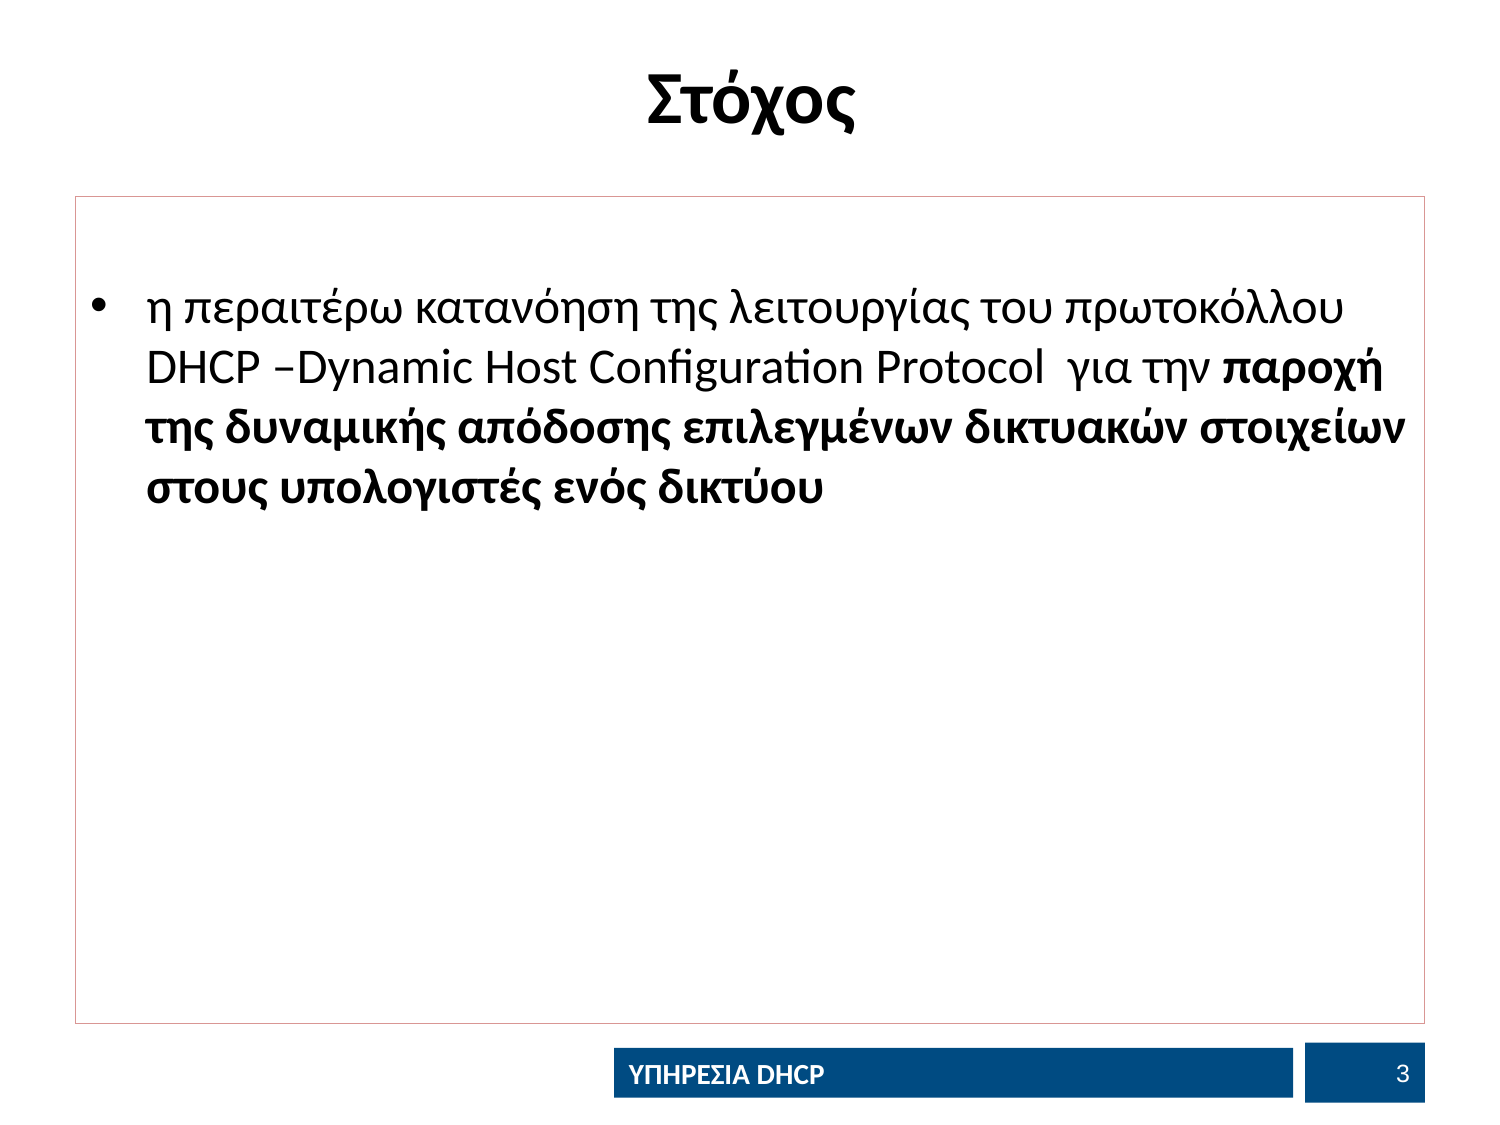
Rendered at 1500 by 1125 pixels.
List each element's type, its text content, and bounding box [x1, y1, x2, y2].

title Στόχος [76, 19, 1427, 169]
slide_number 2 [1305, 1042, 1425, 1103]
list η περαιτέρω κατανόηση της λειτουργίας του πρωτοκόλλου DHCP –Dynamic Host Configuration Protocol για την παροχή της δυναμικής απόδοσης επιλεγμένων δικτυακών στοιχείων στους υπολογιστές ενός δικτύου [75, 196, 1425, 1024]
